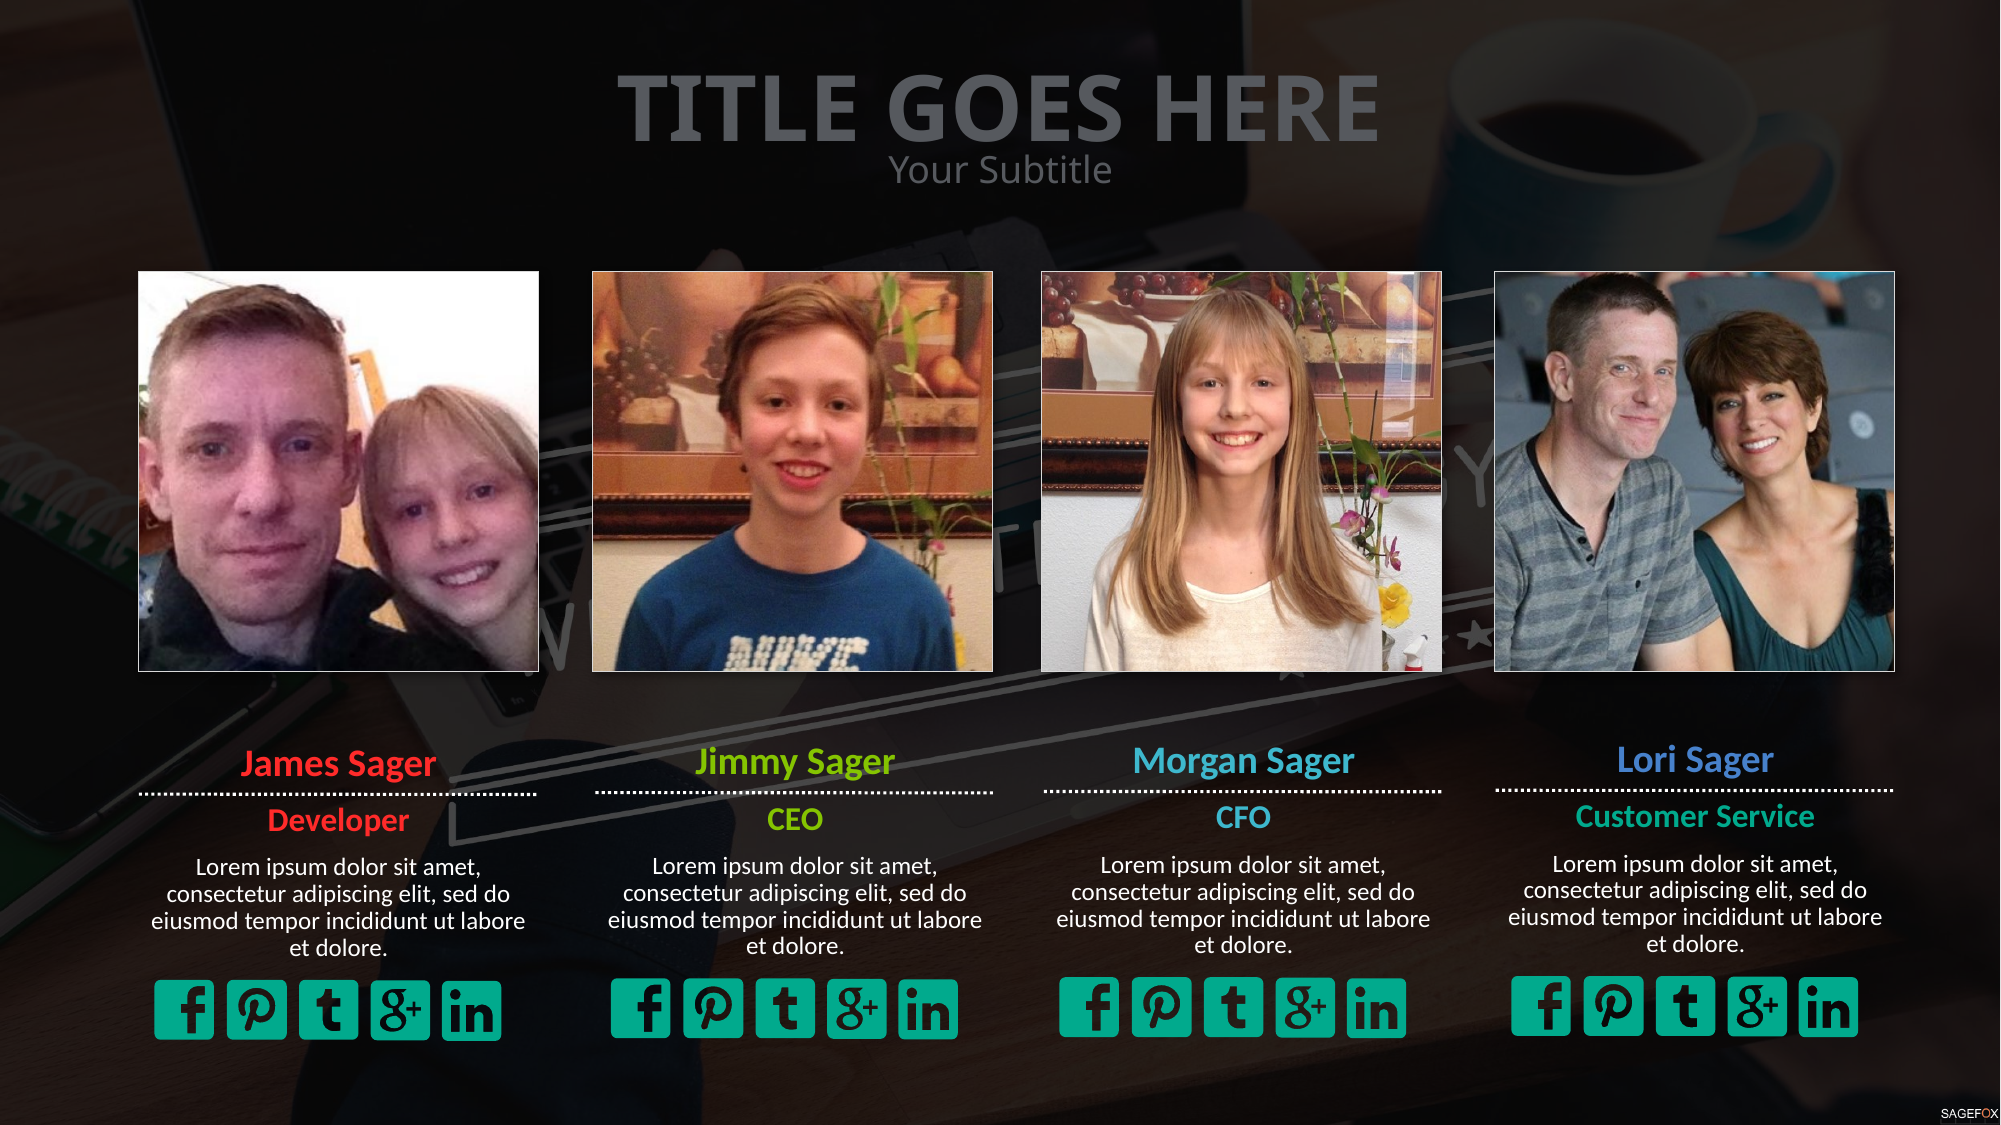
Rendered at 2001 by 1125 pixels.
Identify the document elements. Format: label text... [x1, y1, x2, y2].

text_box CFO [1068, 797, 1419, 840]
text_box Lorem ipsum dolor sit amet, consectetur adipiscing elit, sed do eiusmod tempor incididunt ut labore et dolore. [595, 852, 996, 966]
text_box [1494, 271, 1896, 673]
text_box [610, 978, 958, 1040]
text_box Customer Service [1520, 796, 1871, 839]
text_box [138, 270, 540, 672]
text_box Developer [163, 799, 514, 842]
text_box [154, 979, 502, 1041]
picture [0, 0, 2001, 1125]
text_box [1059, 977, 1407, 1039]
text_box James Sager [163, 742, 514, 785]
text_box CEO [620, 798, 971, 841]
text_box Lorem ipsum dolor sit amet, consectetur adipiscing elit, sed do eiusmod tempor incididunt ut labore et dolore. [1495, 850, 1896, 964]
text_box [1511, 976, 1859, 1038]
text_box [1040, 270, 1442, 672]
text_box Lorem ipsum dolor sit amet, consectetur adipiscing elit, sed do eiusmod tempor incididunt ut labore et dolore. [1043, 851, 1444, 965]
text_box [548, 42, 1452, 199]
text_box [591, 270, 993, 672]
text_box Lorem ipsum dolor sit amet, consectetur adipiscing elit, sed do eiusmod tempor incididunt ut labore et dolore. [138, 854, 539, 968]
text_box Lori Sager [1520, 738, 1871, 781]
text_box Morgan Sager [1068, 739, 1419, 782]
text_box Jimmy Sager [620, 740, 971, 784]
